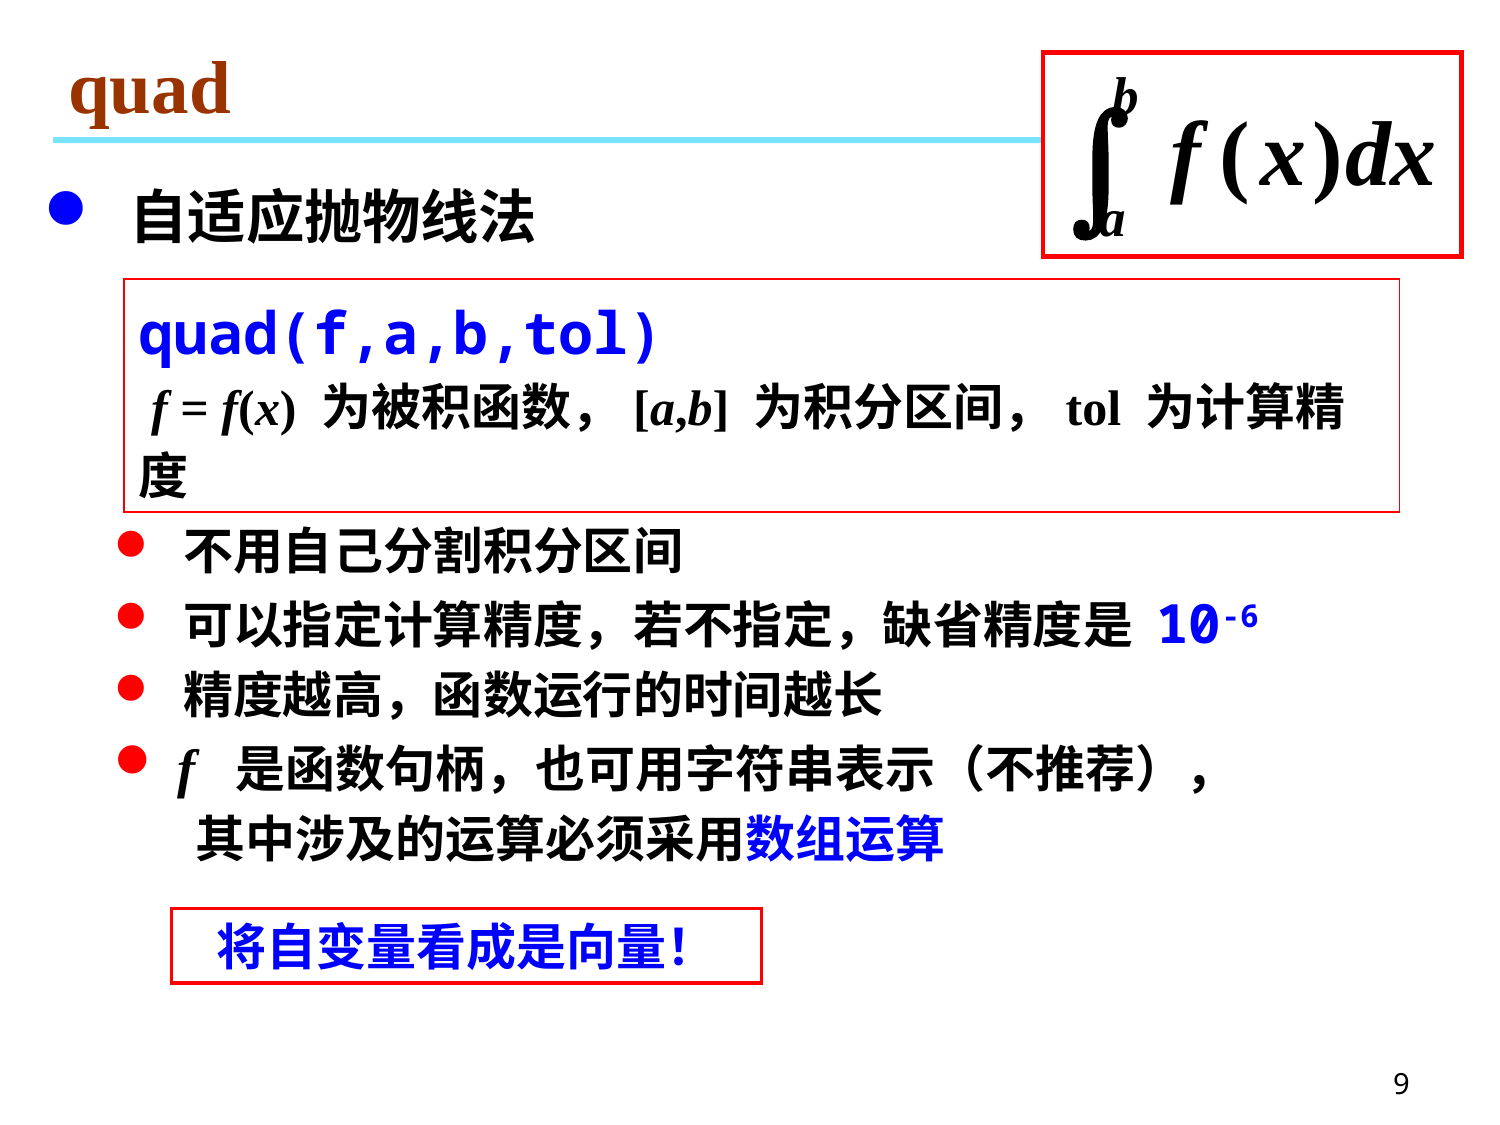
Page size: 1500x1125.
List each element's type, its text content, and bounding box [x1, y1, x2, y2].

text_box 将自变量看成是向量！ [171, 908, 762, 983]
text_box 不用自己分割积分区间 可以指定计算精度，若不指定，缺省精度是 10-6 精度越高，函数运行的时间越长 f 是函数句柄，也可用字符串表示（不推荐）， 其中涉及的运算必须采用数组运算 [100, 503, 1459, 875]
title quad [53, 0, 810, 137]
slide_number 9 [1112, 1037, 1425, 1113]
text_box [1045, 54, 1459, 255]
text_box 自适应抛物线法 [29, 173, 739, 258]
text_box quad(f,a,b,tol) f = f(x) 为被积函数，[a,b] 为积分区间，tol 为计算精度 [123, 278, 1400, 503]
